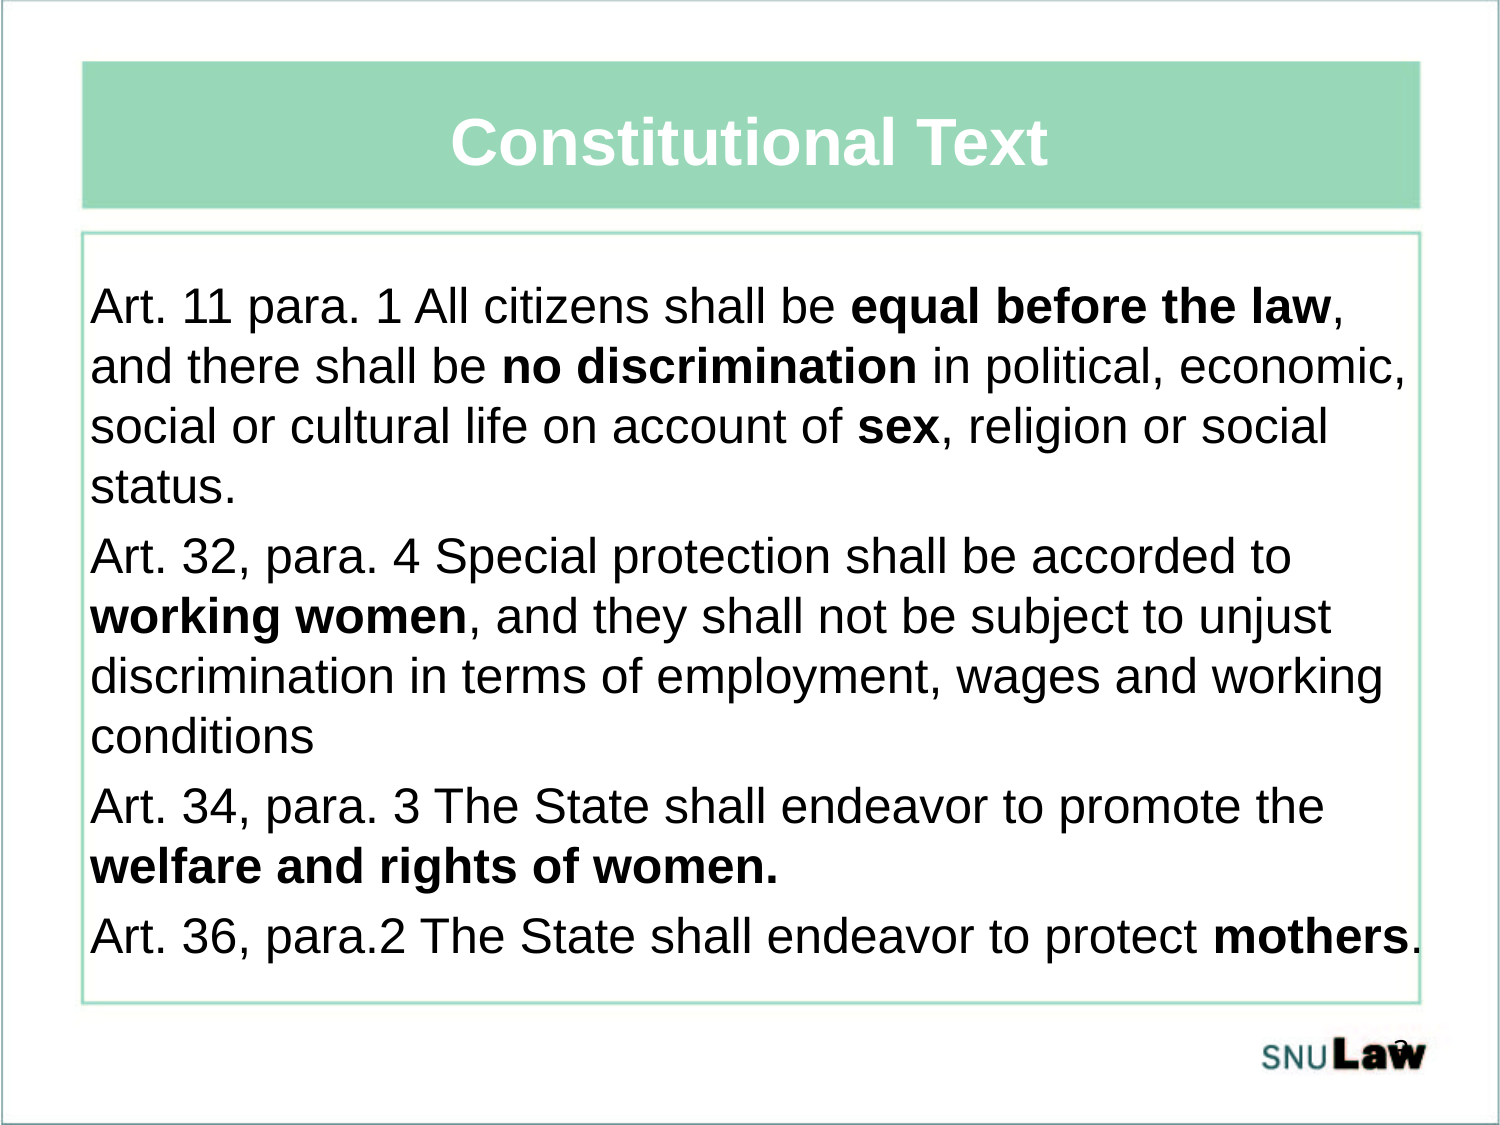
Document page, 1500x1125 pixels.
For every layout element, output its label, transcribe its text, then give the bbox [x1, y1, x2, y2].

slide_number 3 [1074, 1024, 1425, 1103]
list Art. 11 para. 1 All citizens shall be equal before the law, and there shall be no discrimination in political, economic, social or cultural life on account of sex, religion or social status. Art. 32, para. 4 Special protection shall be accorded to working women, and they shall not be subject to unjust discrimination in terms of employment, wages and working conditions Art. 34, para. 3 The State shall endeavor to promote the welfare and rights of women. Art. 36, para.2 The State shall endeavor to protect mothers. [75, 232, 1447, 1005]
picture [0, 0, 1500, 1125]
title Constitutional Text [75, 45, 1425, 232]
